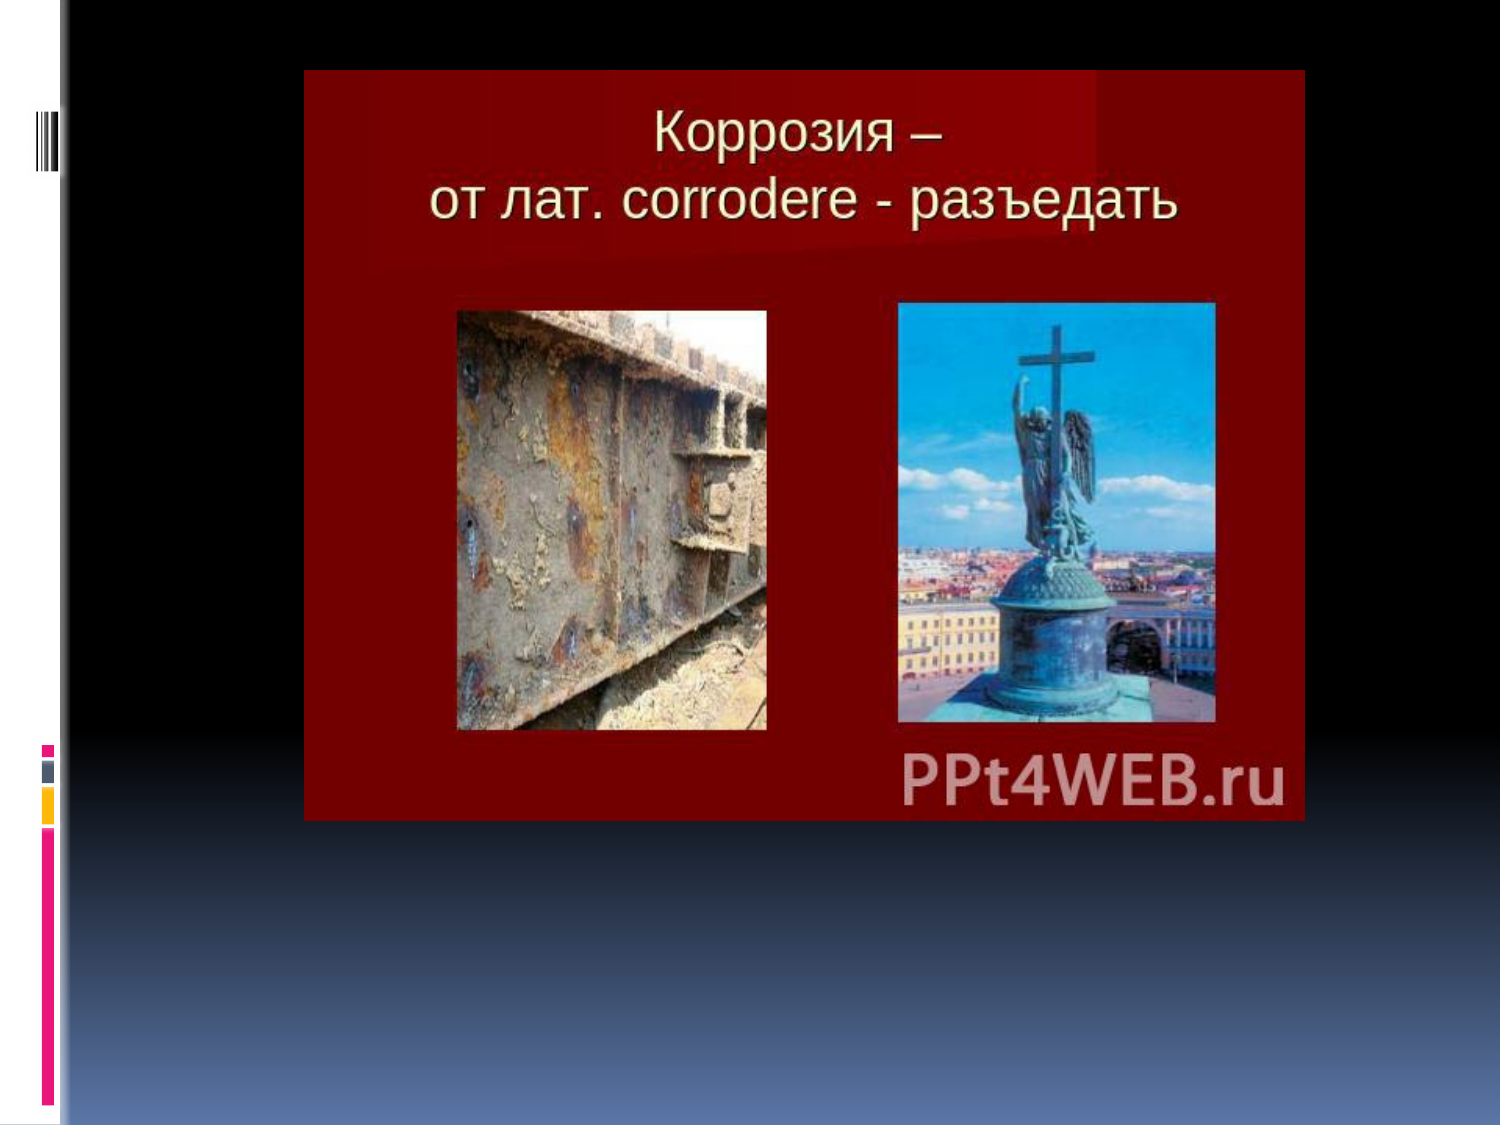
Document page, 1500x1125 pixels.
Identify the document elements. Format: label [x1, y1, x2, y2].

picture [304, 69, 1306, 821]
